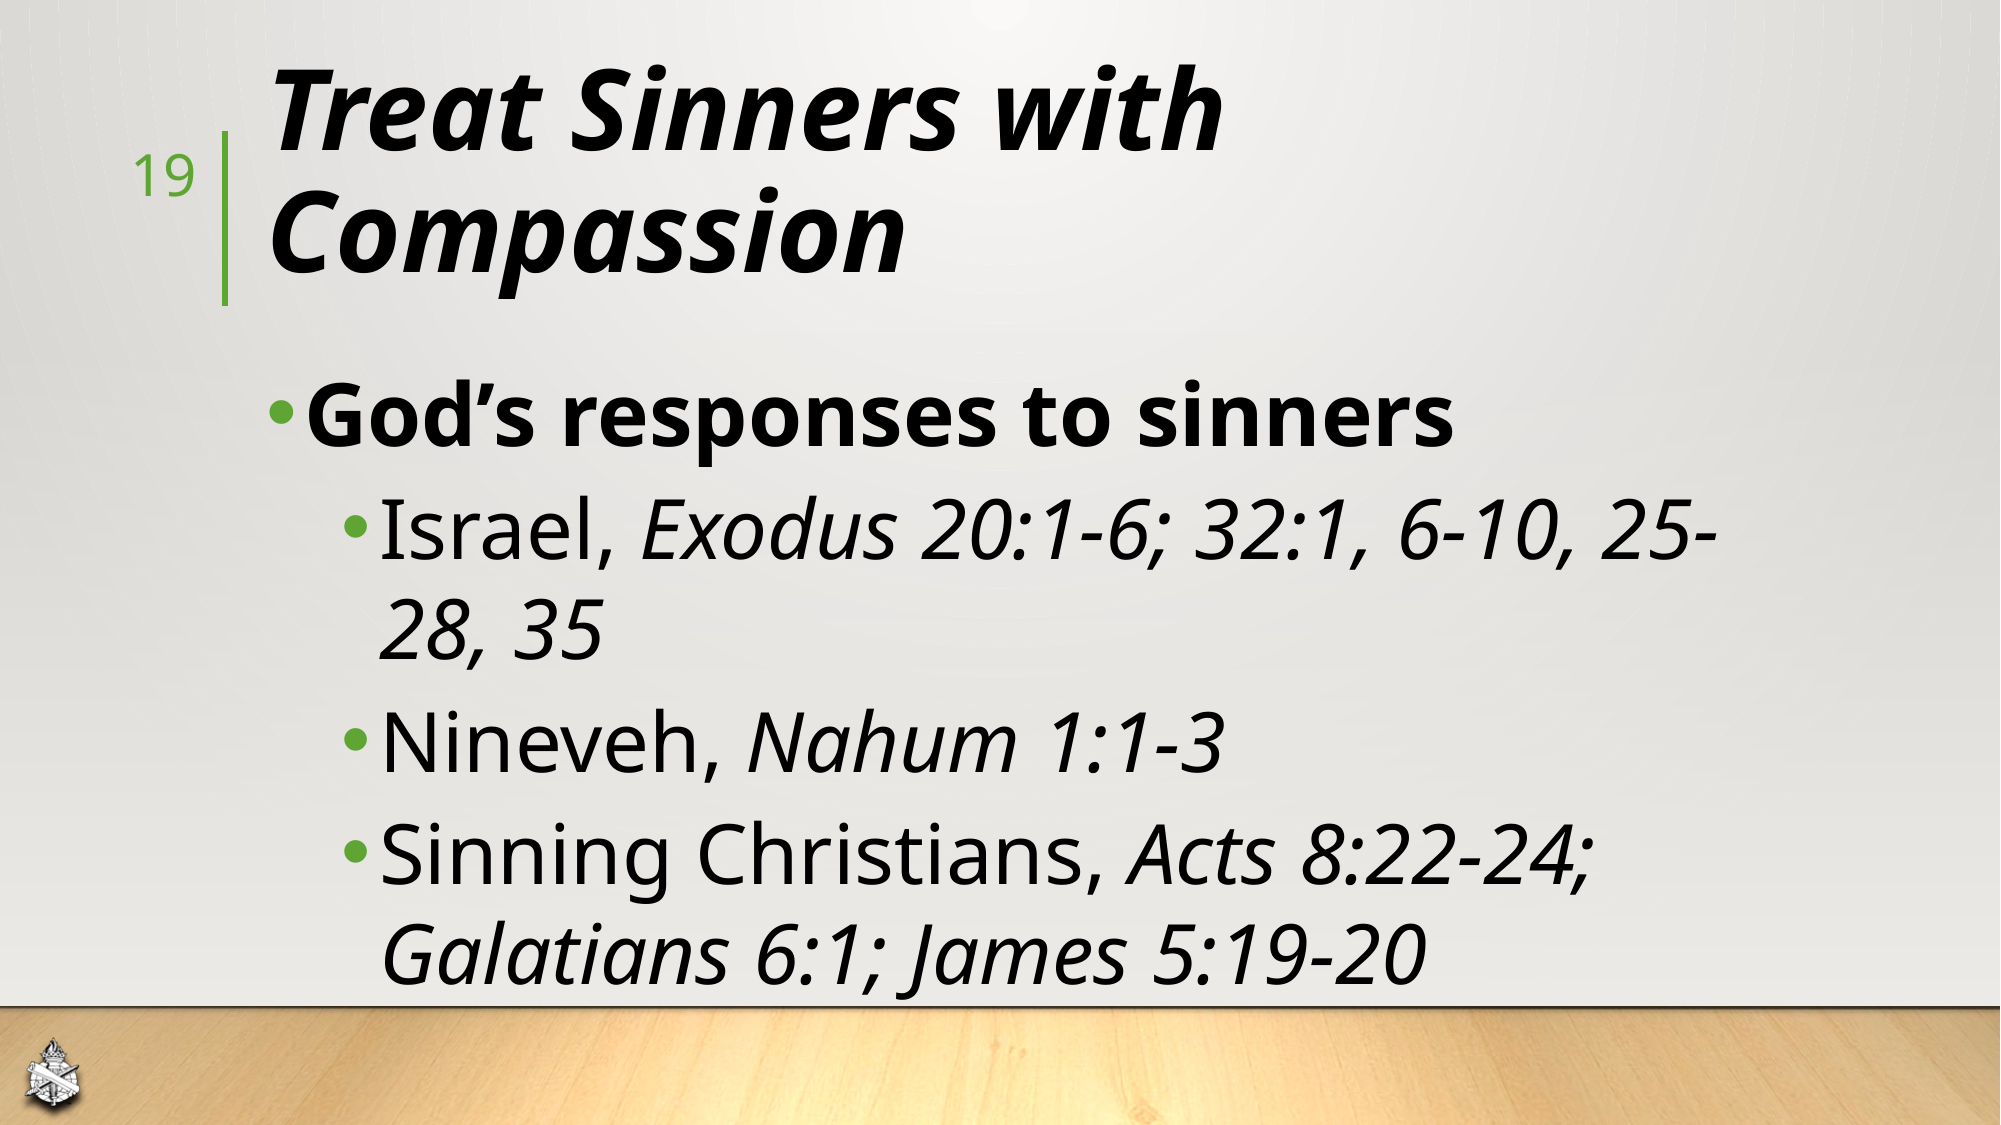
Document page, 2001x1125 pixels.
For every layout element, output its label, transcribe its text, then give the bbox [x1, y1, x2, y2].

picture [0, 1006, 2000, 1125]
title Treat Sinners with Compassion [251, 131, 1874, 305]
list God’s responses to sinners Israel, Exodus 20:1-6; 32:1, 6-10, 25-28, 35 Nineveh, Nahum 1:1-3 Sinning Christians, Acts 8:22-24; Galatians 6:1; James 5:19-20 [251, 351, 1799, 942]
slide_number 19 [78, 131, 212, 214]
